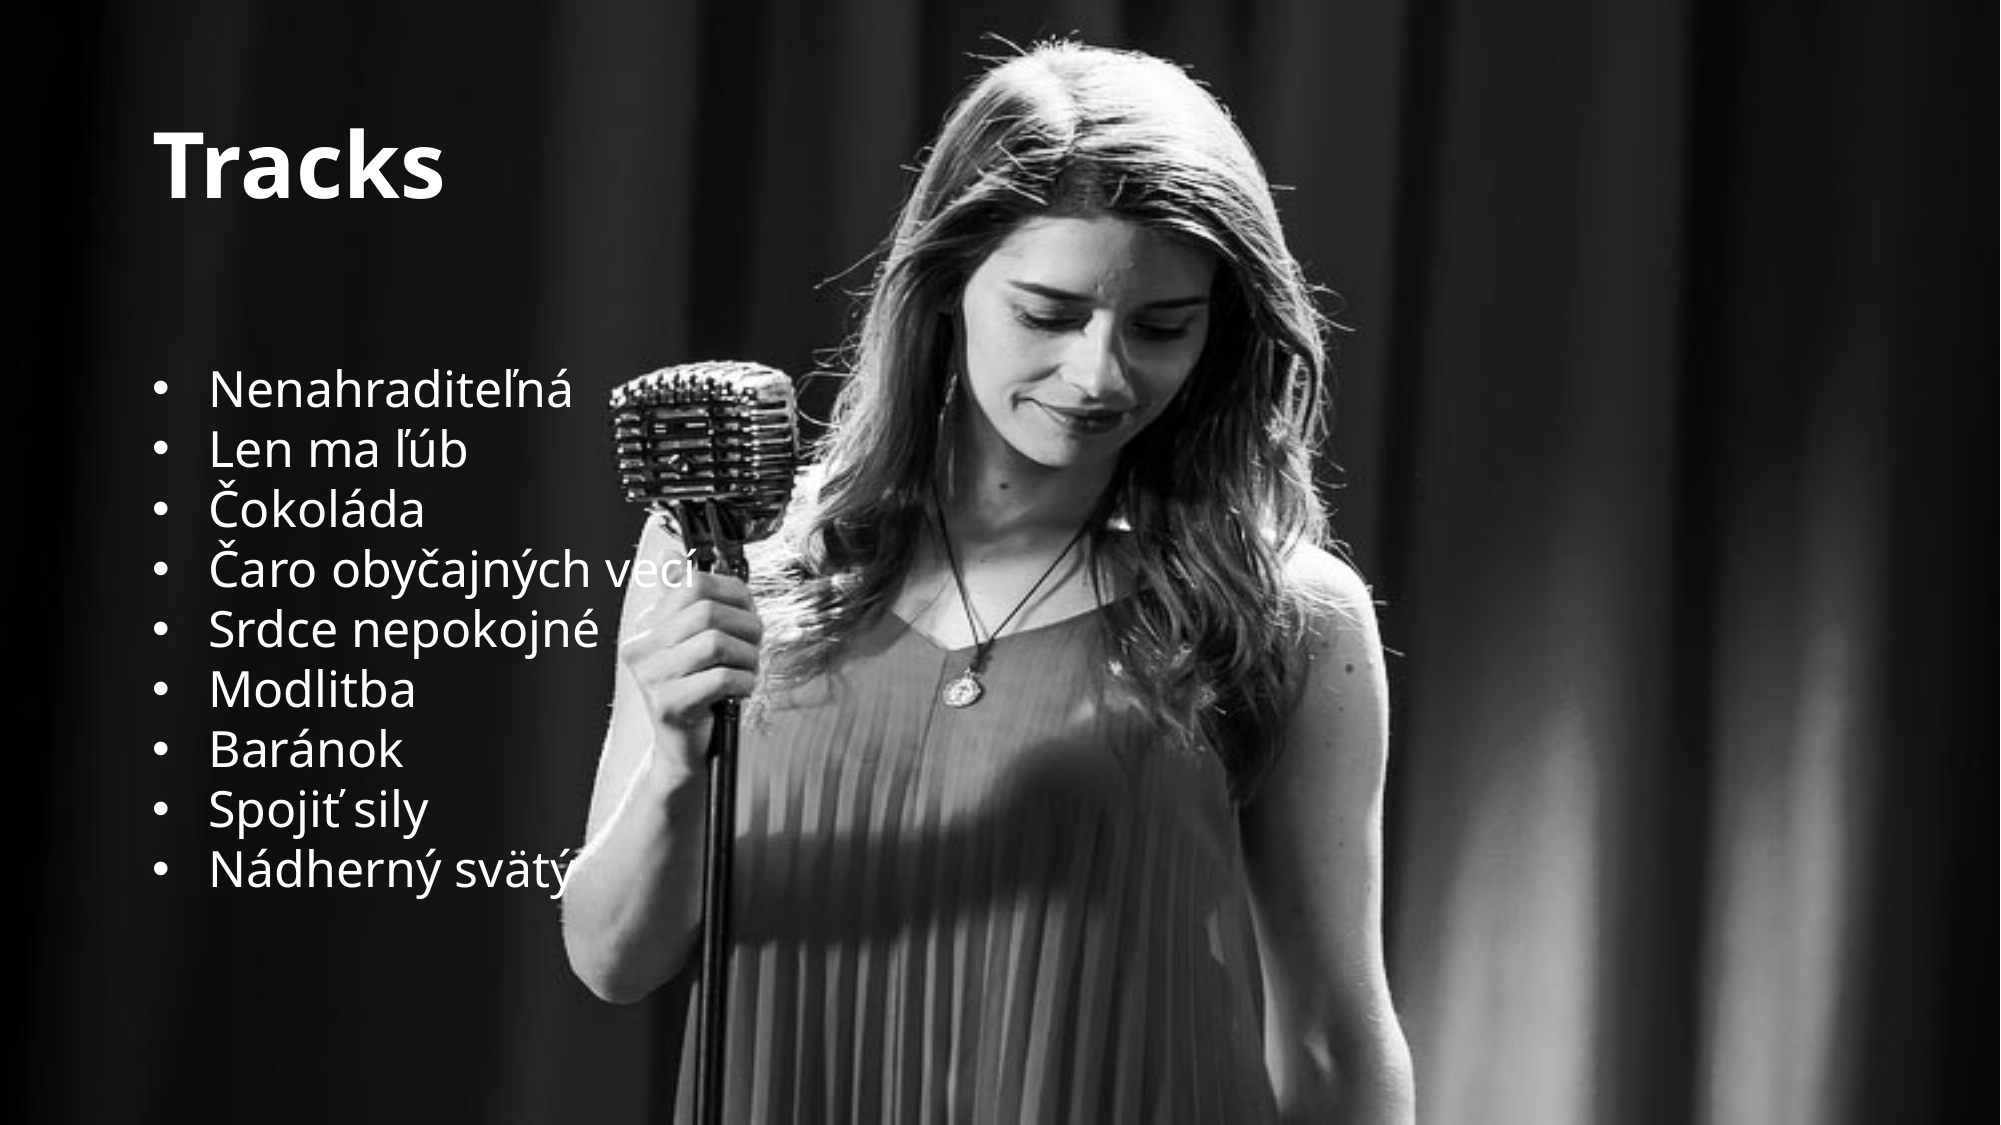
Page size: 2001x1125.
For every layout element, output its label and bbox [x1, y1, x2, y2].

list [0, 0, 2000, 1125]
